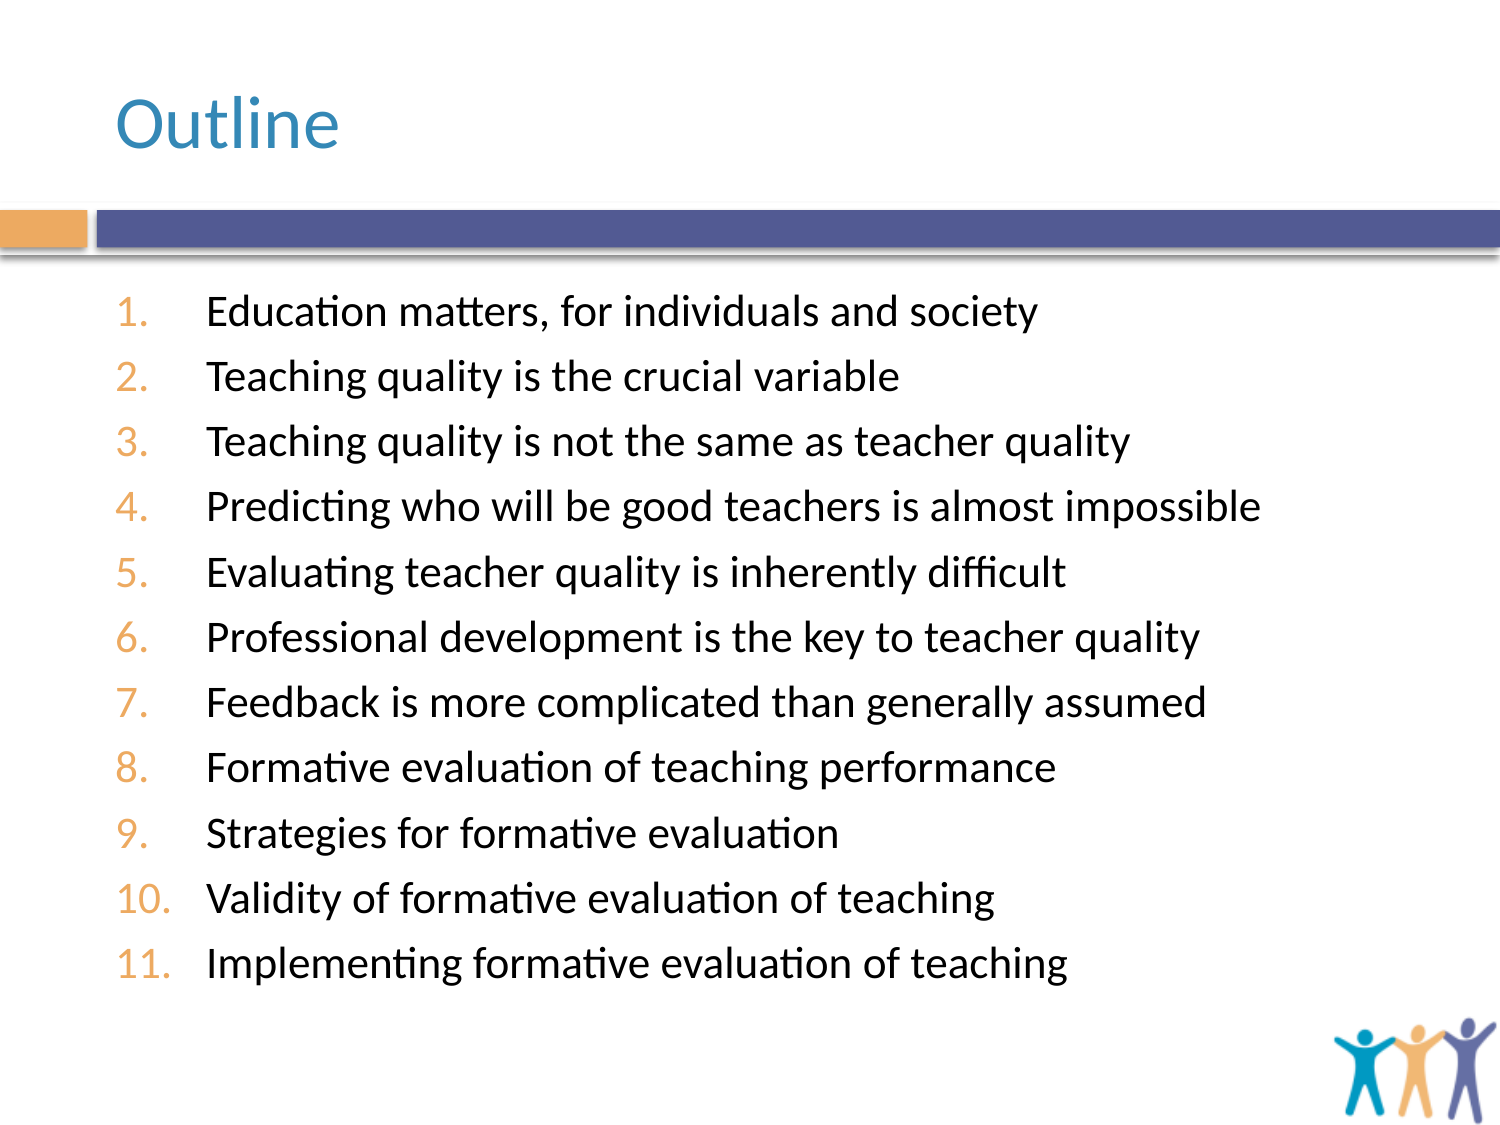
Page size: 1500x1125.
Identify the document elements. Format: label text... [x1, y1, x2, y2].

list Education matters, for individuals and society Teaching quality is the crucial variable Teaching quality is not the same as teacher quality Predicting who will be good teachers is almost impossible Evaluating teacher quality is inherently difficult Professional development is the key to teacher quality Feedback is more complicated than generally assumed Formative evaluation of teaching performance Strategies for formative evaluation Validity of formative evaluation of teaching Implementing formative evaluation of teaching [100, 262, 1500, 1000]
title Outline [100, 37, 1500, 200]
